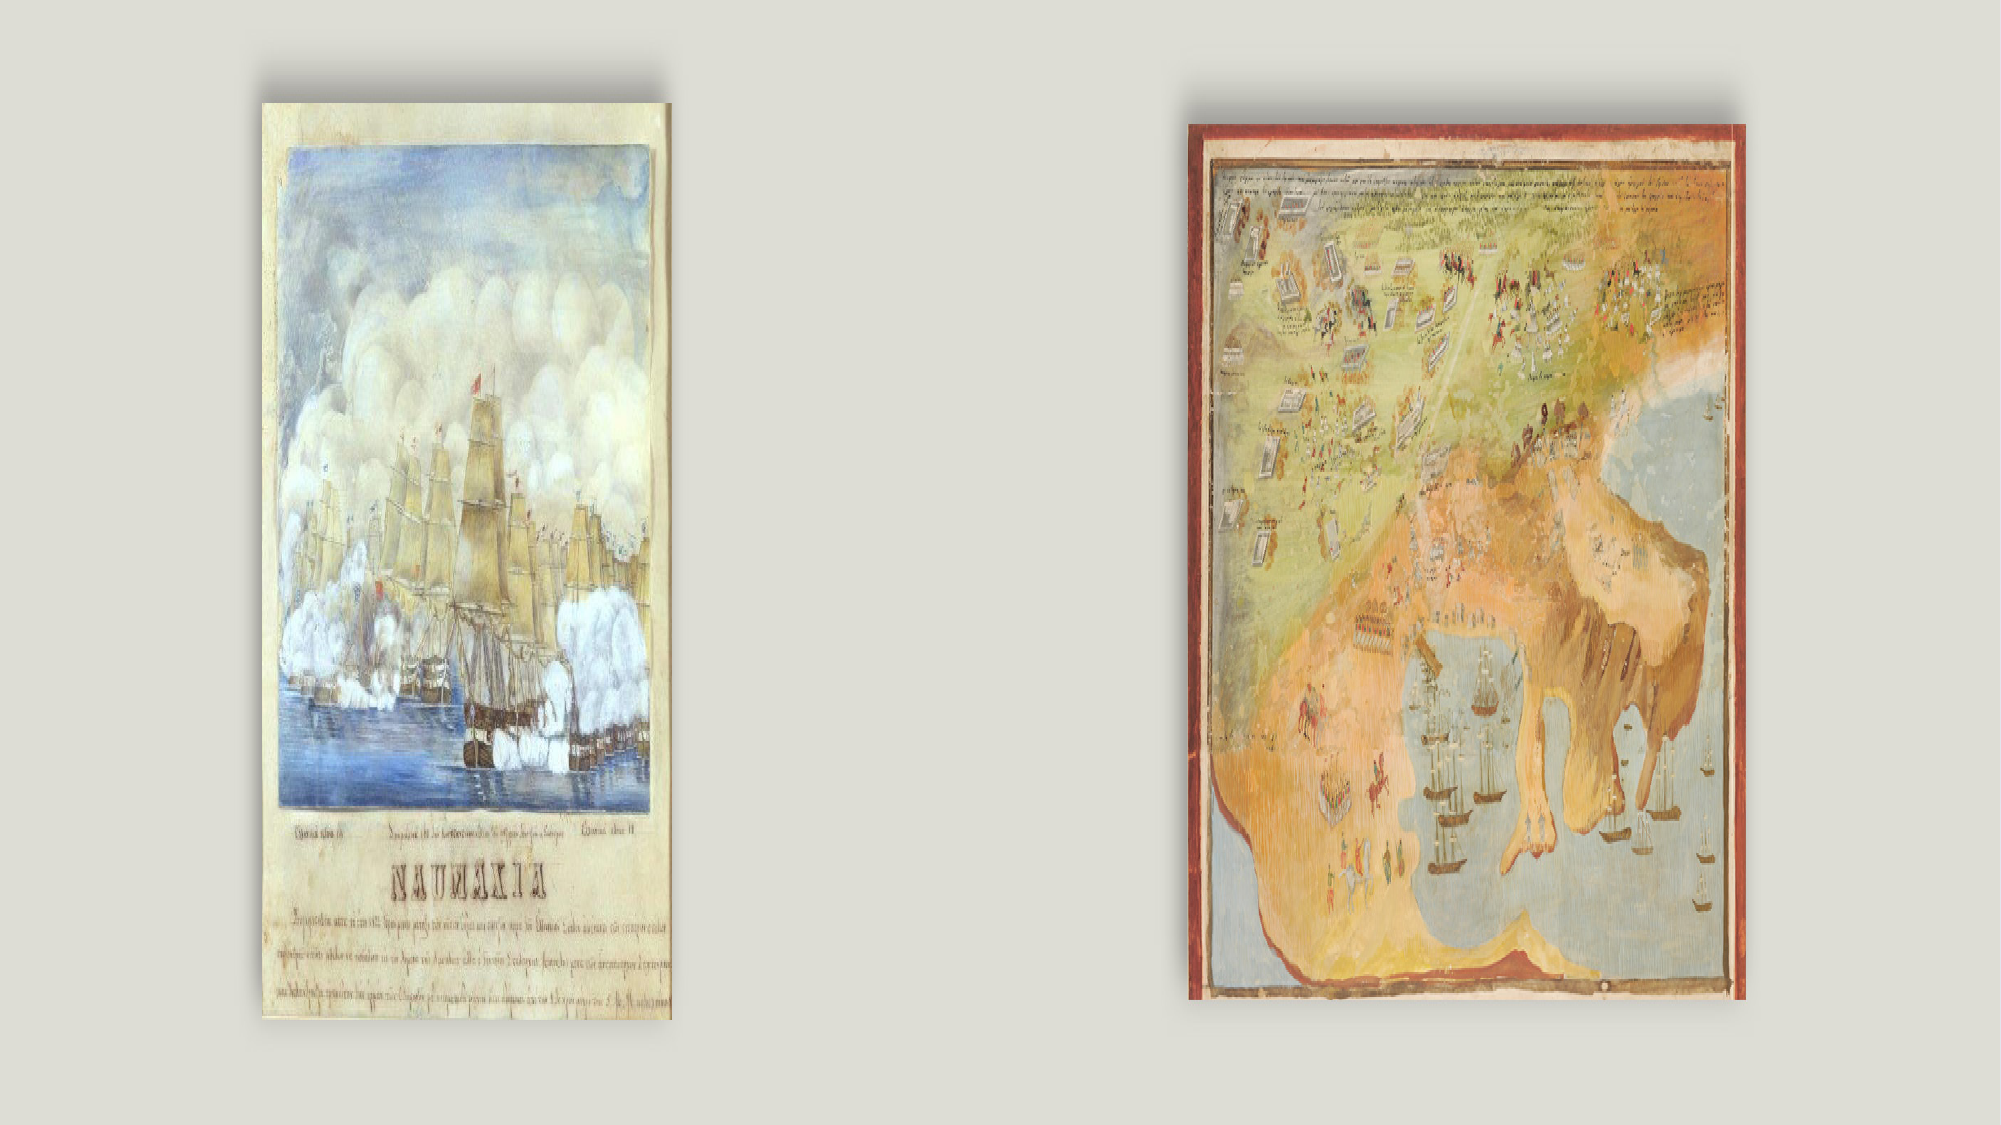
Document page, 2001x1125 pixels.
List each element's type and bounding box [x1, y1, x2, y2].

list [0, 0, 931, 1125]
list [931, 0, 2000, 1125]
